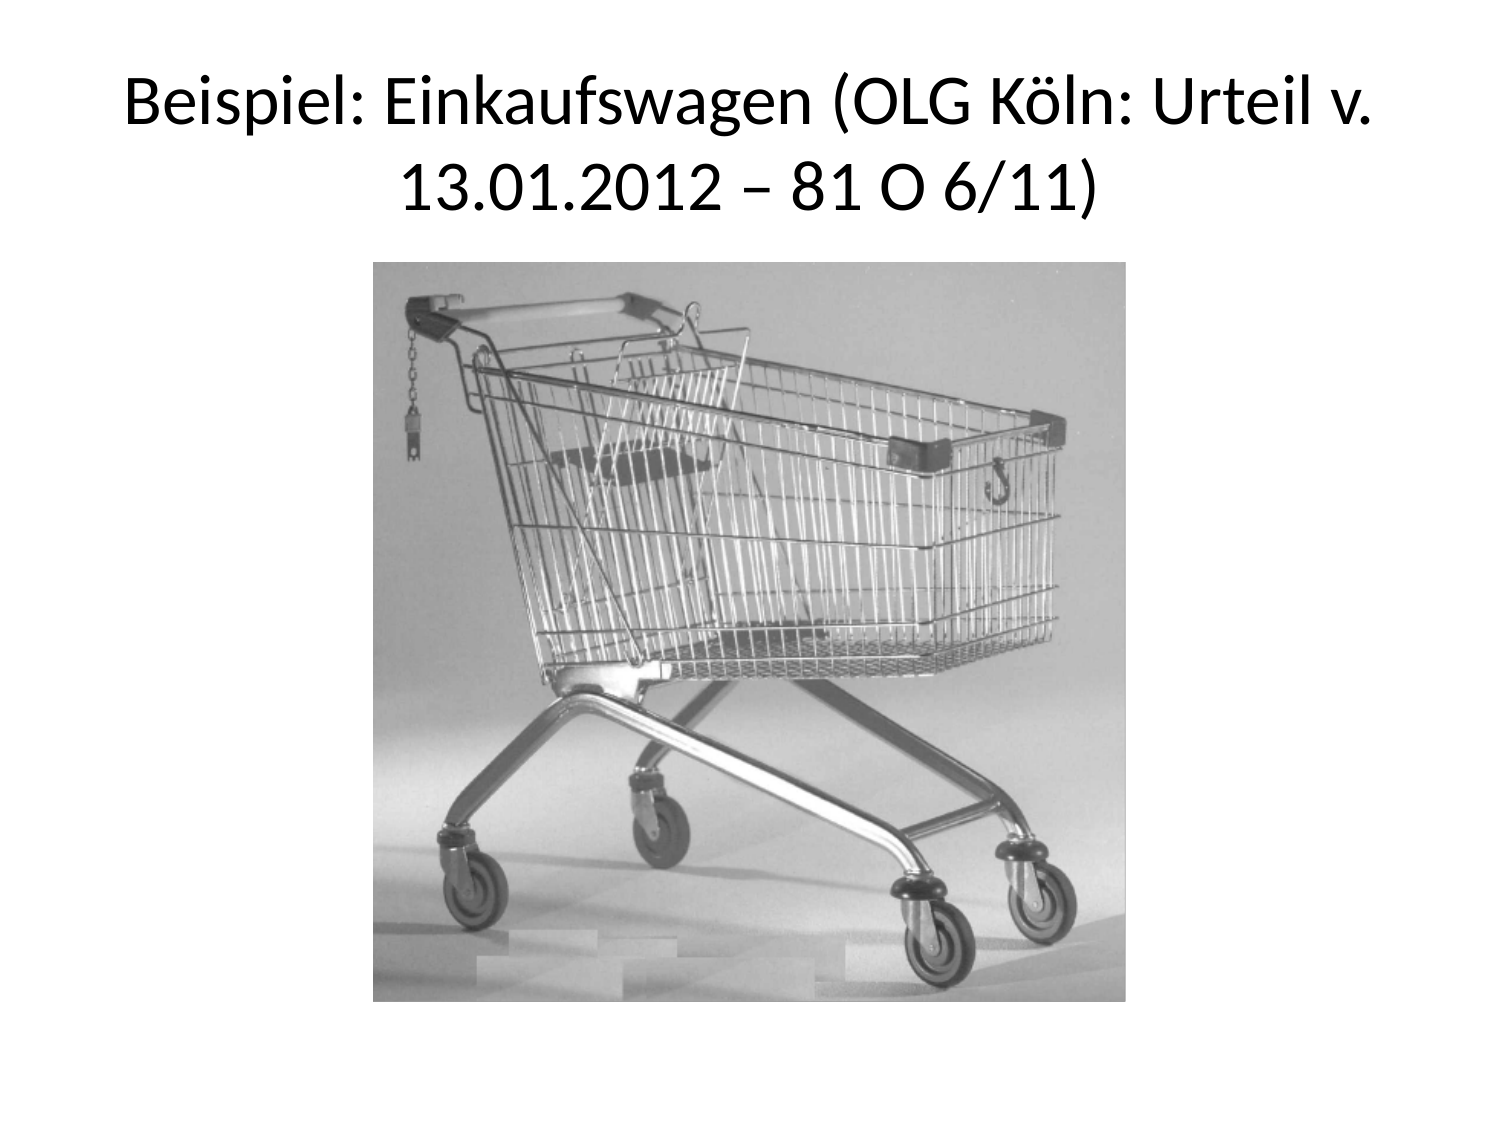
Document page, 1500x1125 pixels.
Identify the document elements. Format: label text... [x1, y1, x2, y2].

title Beispiel: Einkaufswagen (OLG Köln: Urteil v. 13.01.2012 – 81 O 6/11) [75, 45, 1425, 233]
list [373, 262, 1127, 1006]
